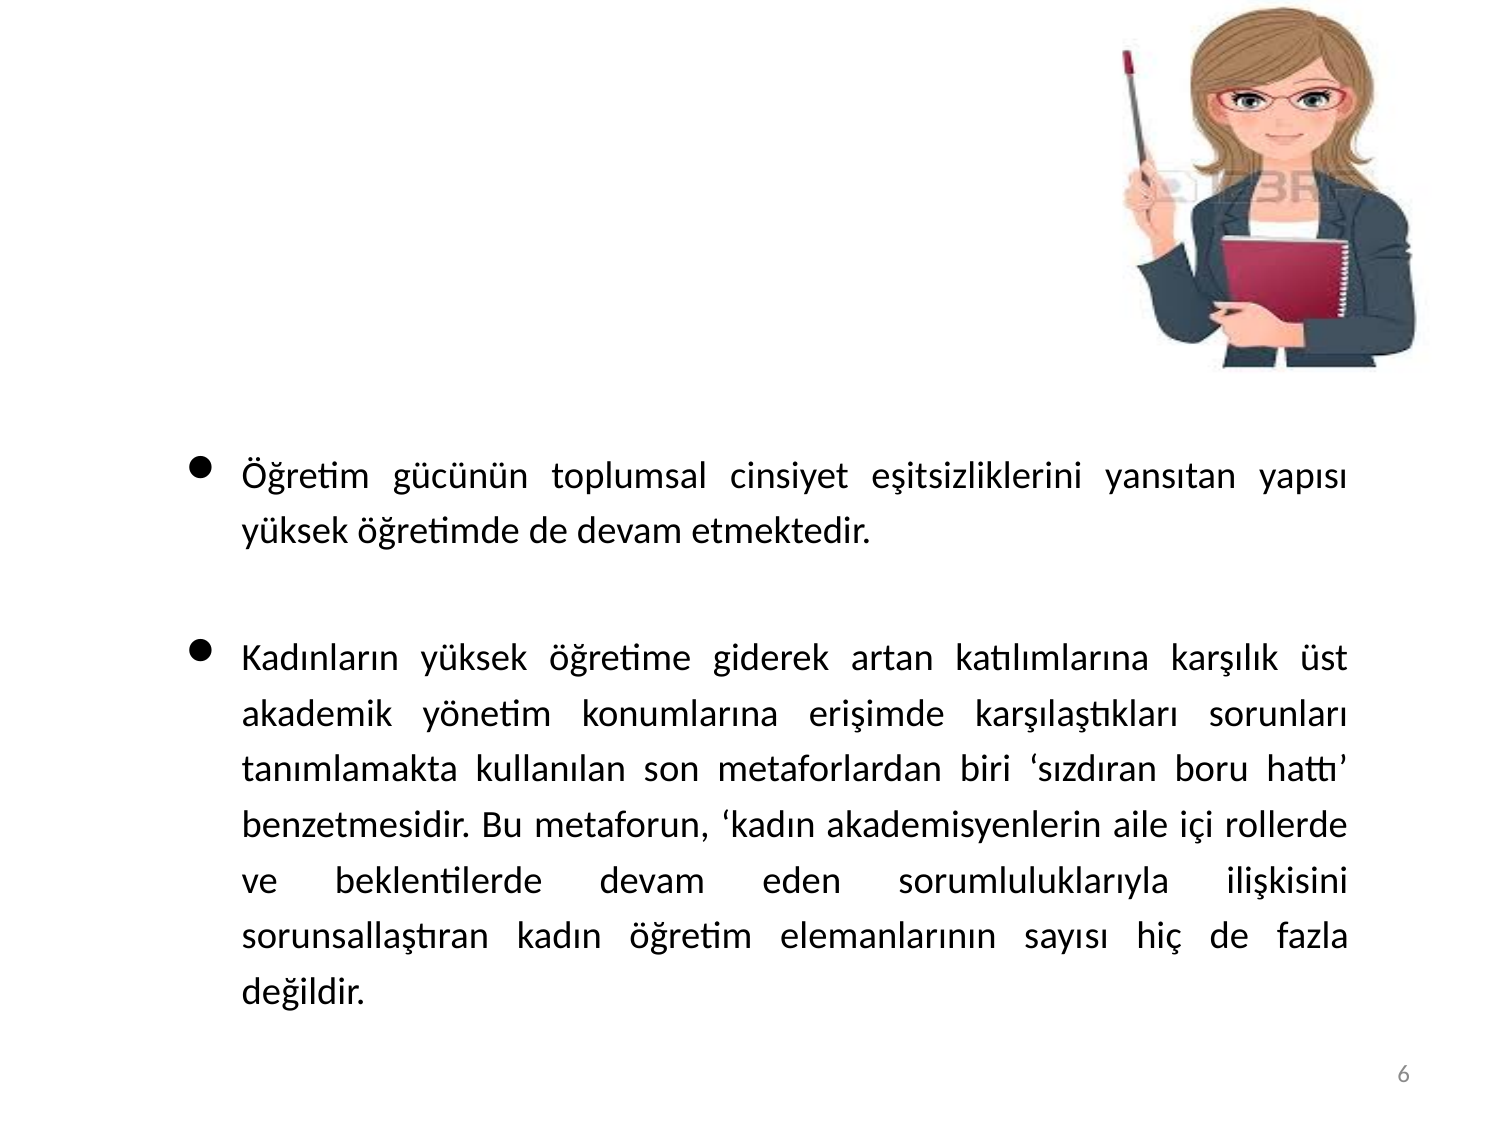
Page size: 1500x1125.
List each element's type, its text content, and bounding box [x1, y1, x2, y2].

picture [1021, 0, 1500, 374]
slide_number 6 [1074, 1042, 1425, 1103]
list Öğretim gücünün toplumsal cinsiyet eşitsizliklerini yansıtan yapısı yüksek öğretimde de devam etmektedir. Kadınların yüksek öğretime giderek artan katılımlarına karşılık üst akademik yönetim konumlarına erişimde karşılaştıkları sorunları tanımlamakta kullanılan son metaforlardan biri ‘sızdıran boru hattı’ benzetmesidir. Bu metaforun, ‘kadın akademisyenlerin aile içi rollerde ve beklentilerde devam eden sorumluluklarıyla ilişkisini sorunsallaştıran kadın öğretim elemanlarının sayısı hiç de fazla değildir. [171, 432, 1365, 1024]
